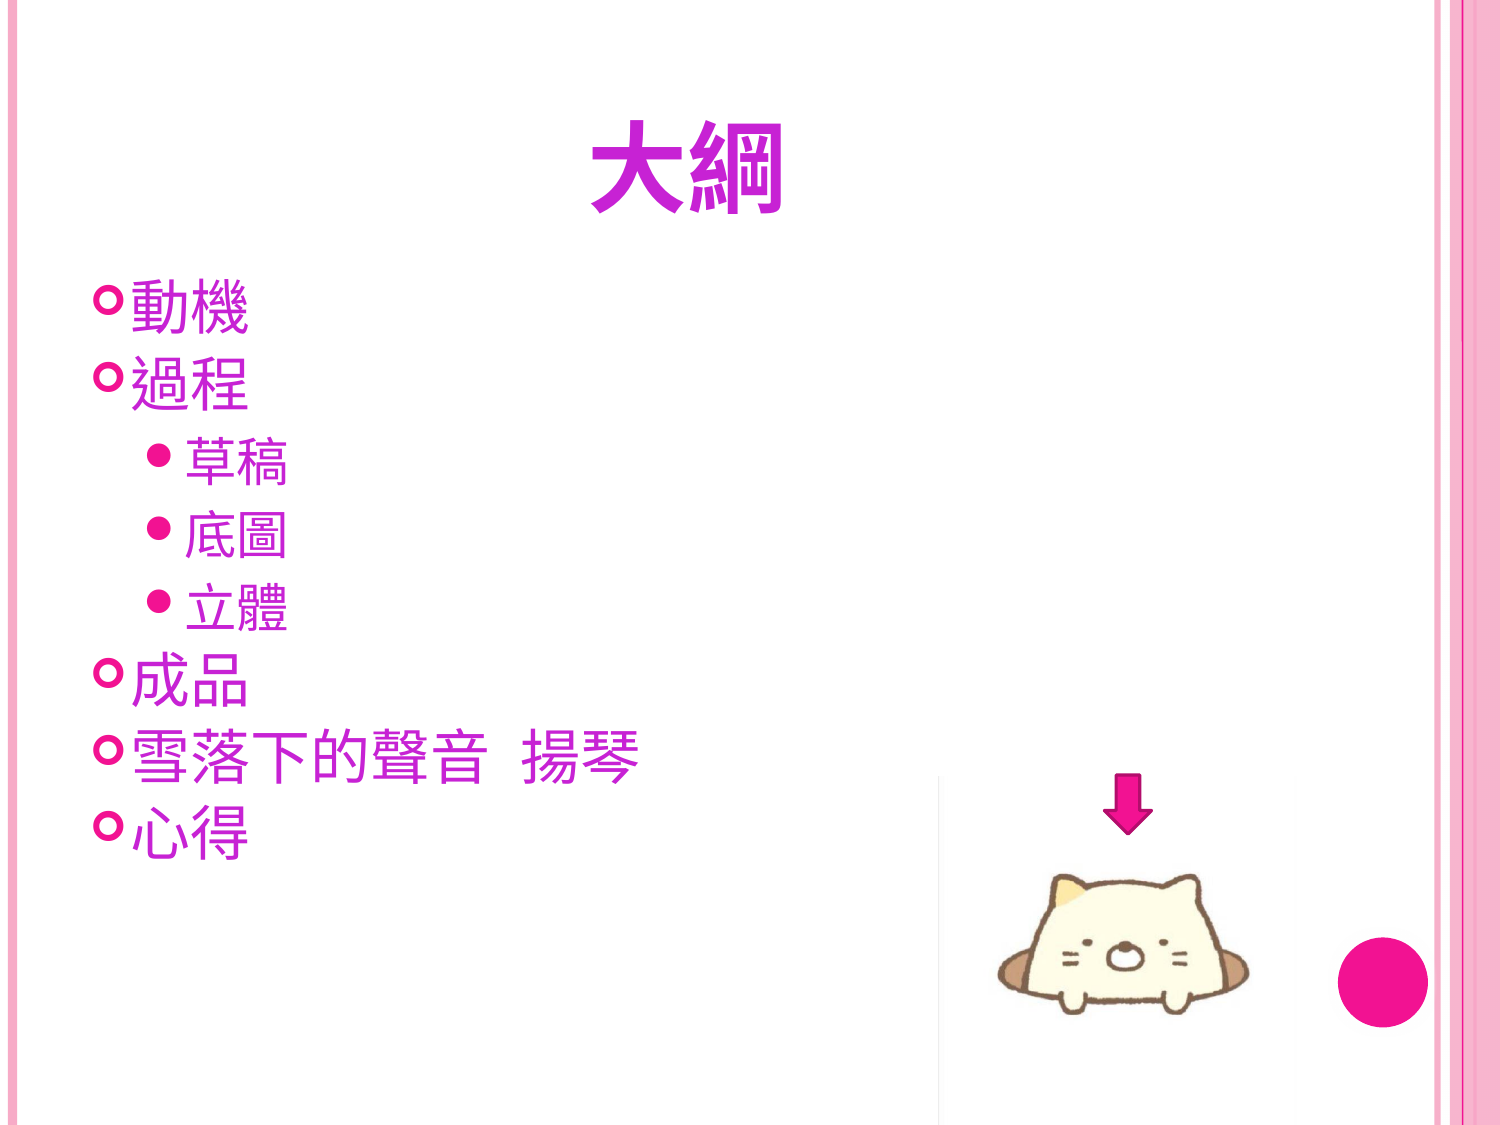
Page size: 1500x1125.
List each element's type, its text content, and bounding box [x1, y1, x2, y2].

list 動機 過程 草稿 底圖 立體 成品 雪落下的聲音 揚琴 心得 [75, 262, 1300, 1062]
picture [938, 776, 1297, 1125]
title 大綱 [75, 45, 1300, 233]
